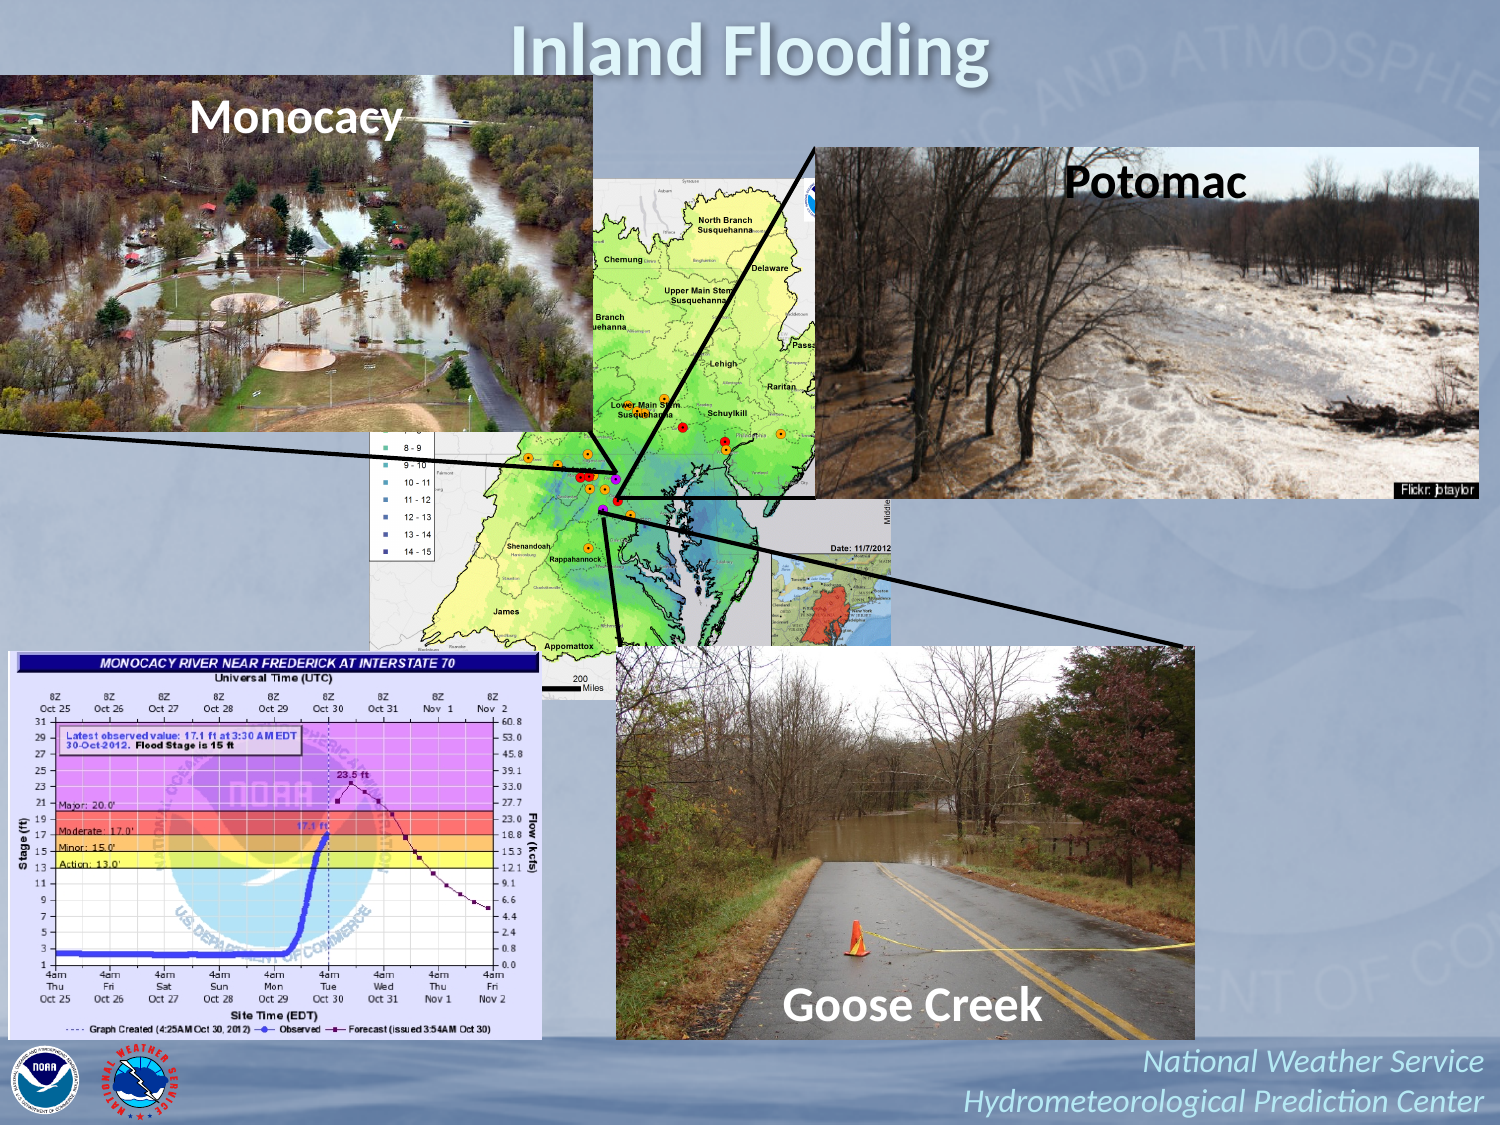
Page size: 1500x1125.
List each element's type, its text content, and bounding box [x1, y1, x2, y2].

title Inland Flooding [0, 12, 1500, 78]
picture [7, 1042, 83, 1118]
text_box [0, 75, 617, 1041]
picture [617, 499, 891, 511]
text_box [621, 140, 1479, 499]
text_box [620, 511, 1210, 1041]
